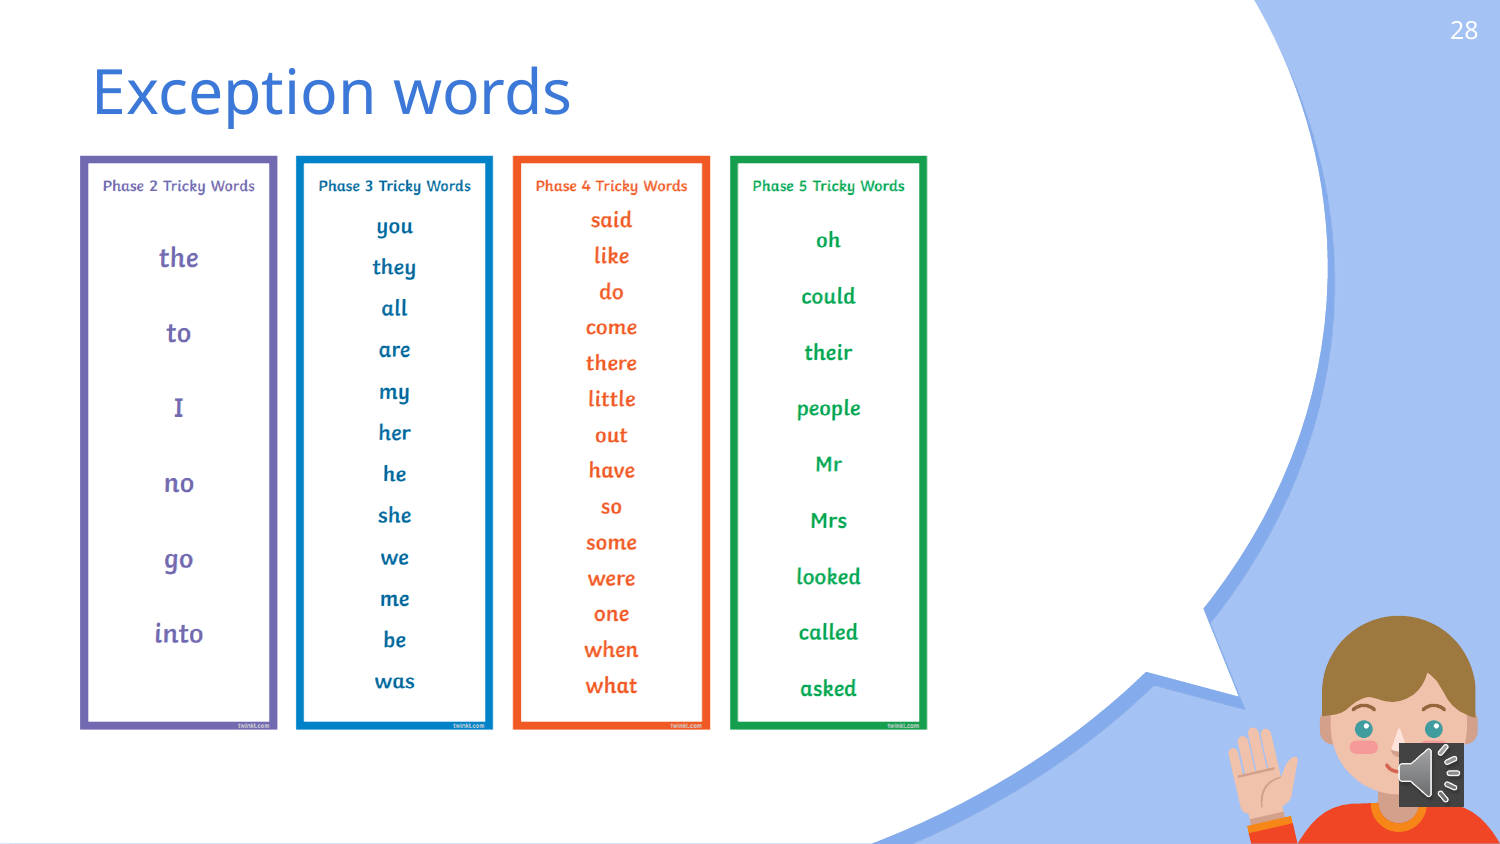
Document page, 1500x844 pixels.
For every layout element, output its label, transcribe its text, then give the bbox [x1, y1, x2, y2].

slide_number 28 [1403, 0, 1494, 65]
picture [61, 139, 953, 739]
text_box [1228, 615, 1500, 844]
picture [1397, 741, 1465, 809]
title Exception words [76, 20, 1056, 143]
